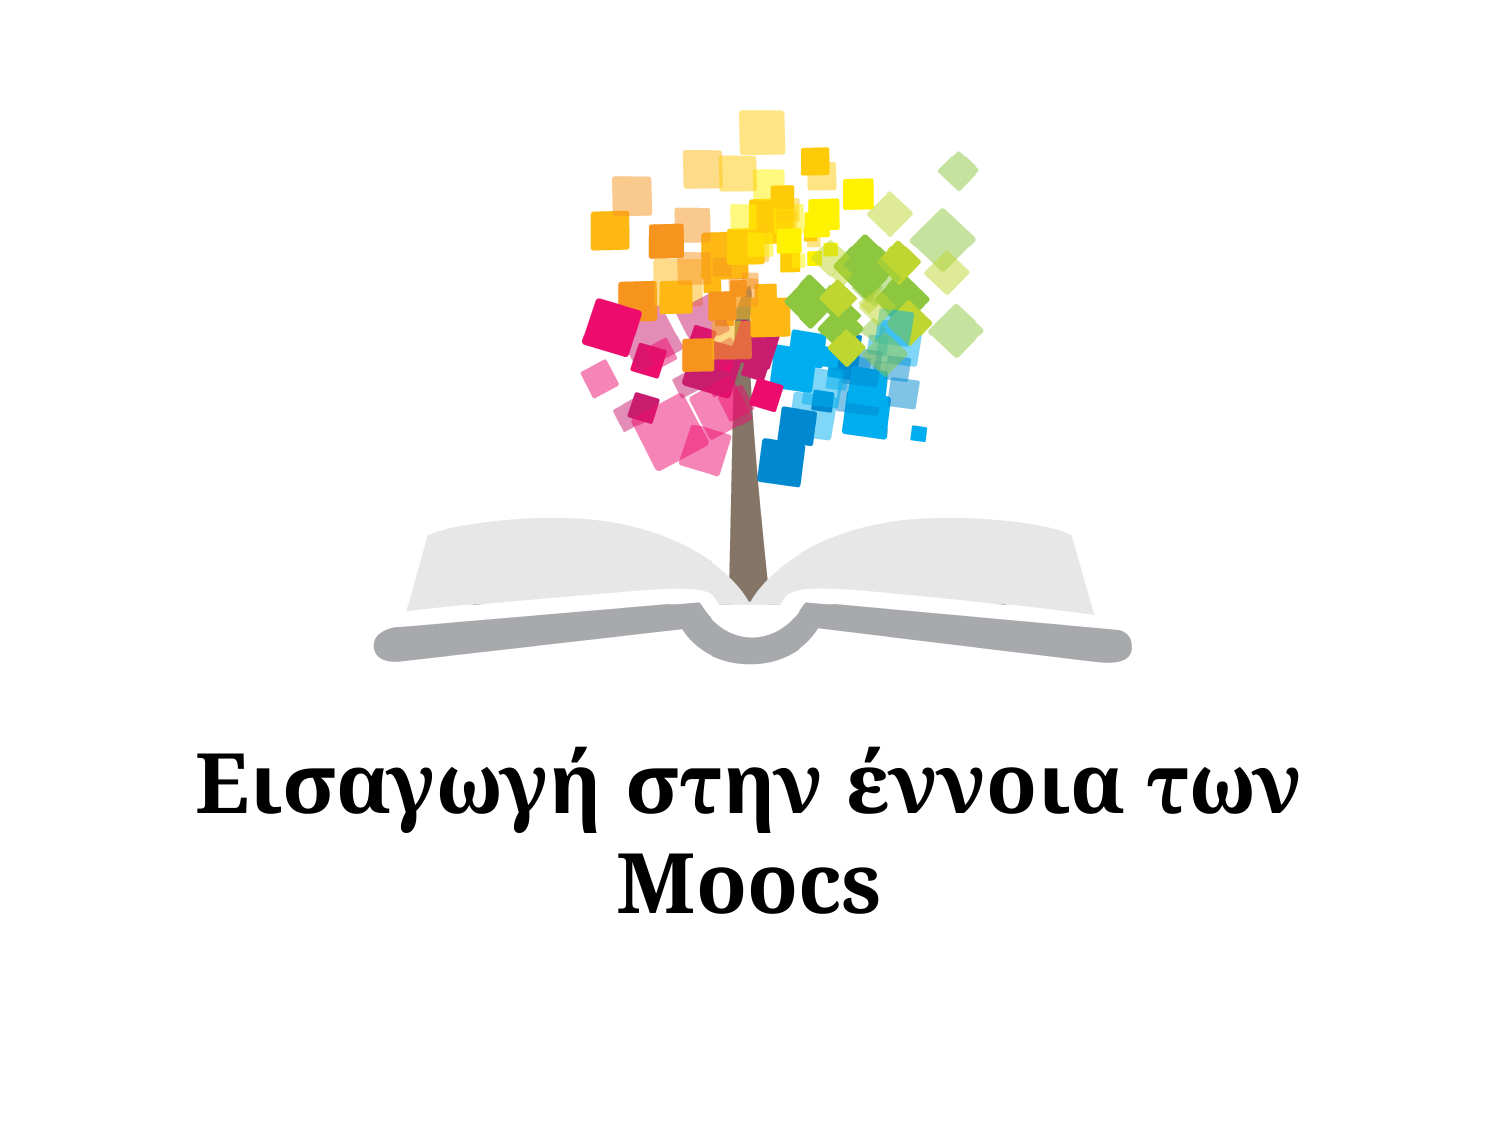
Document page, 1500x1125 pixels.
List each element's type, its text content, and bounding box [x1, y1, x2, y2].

text_box [768, 436, 919, 587]
title Εισαγωγή στην έννοια των Moocs [112, 722, 1388, 947]
picture [360, 67, 1151, 694]
